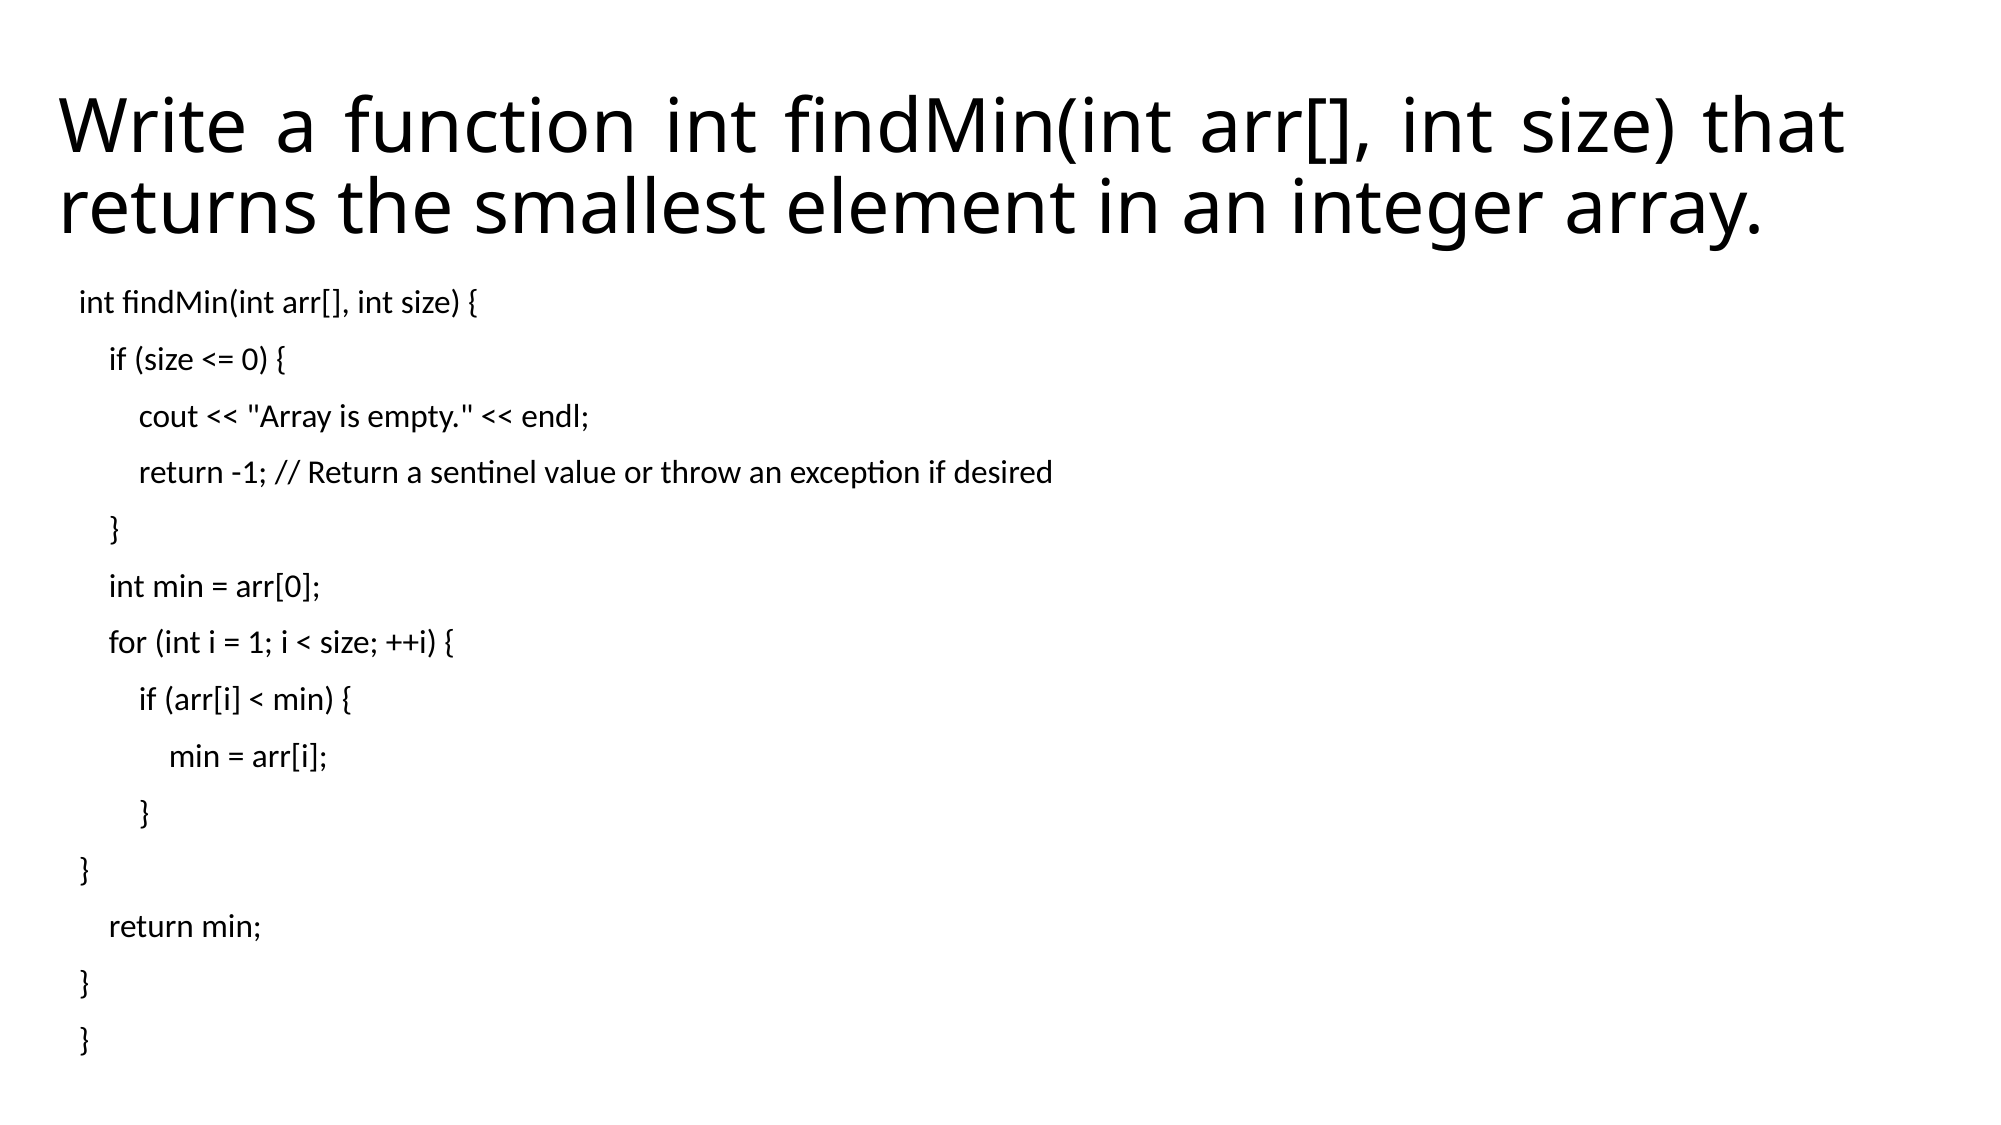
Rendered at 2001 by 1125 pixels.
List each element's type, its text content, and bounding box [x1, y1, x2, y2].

list int findMin(int arr[], int size) { if (size <= 0) { cout << "Array is empty." << endl; return -1; // Return a sentinel value or throw an exception if desired } int min = arr[0]; for (int i = 1; i < size; ++i) { if (arr[i] < min) { min = arr[i]; } } return min; } } [63, 277, 2000, 1087]
title Write a function int findMin(int arr[], int size) that returns the smallest element in an integer array. [43, 59, 1863, 278]
